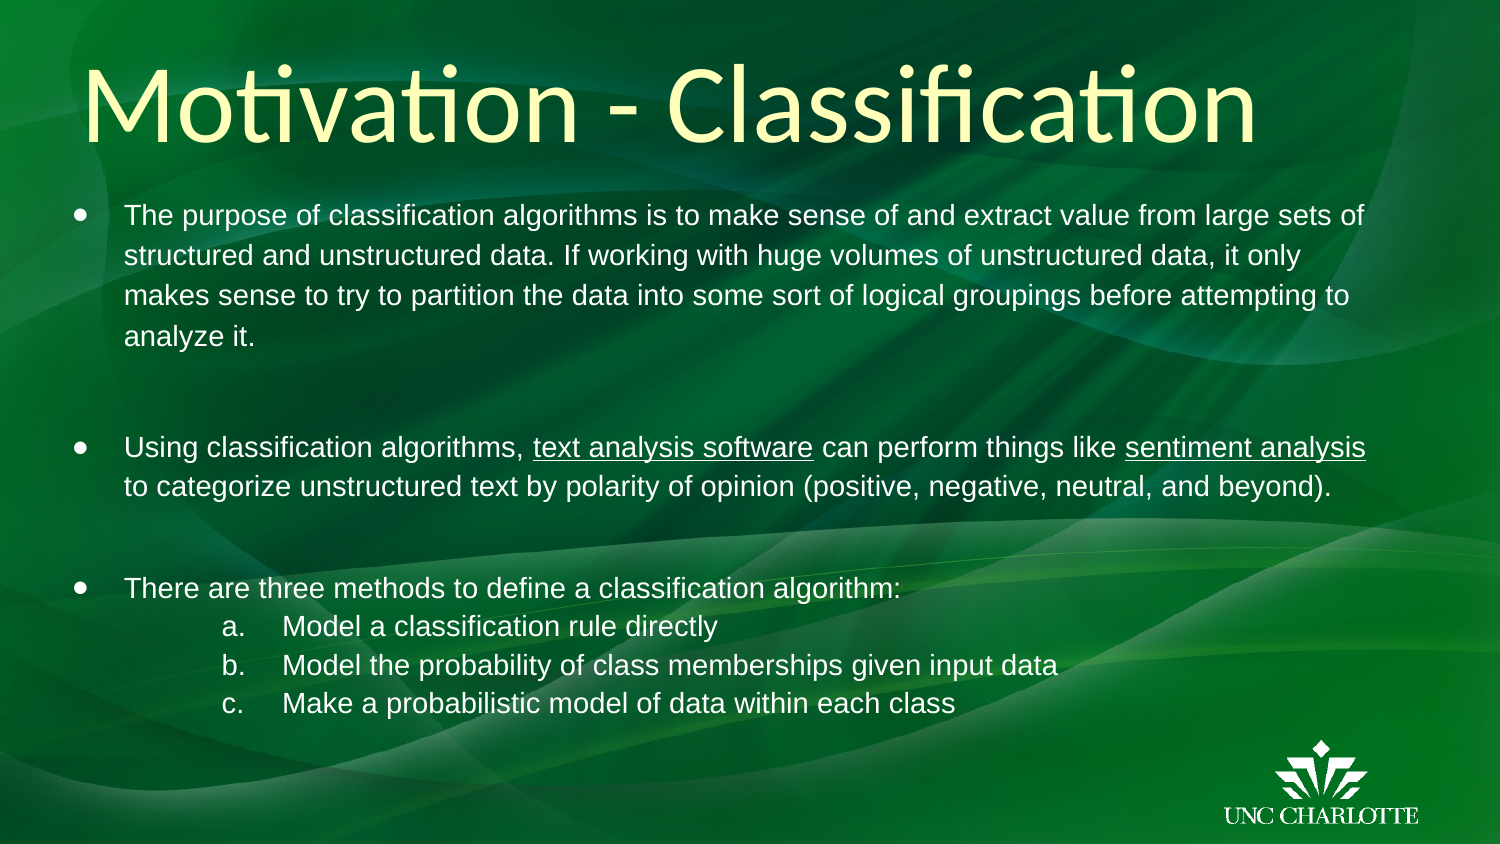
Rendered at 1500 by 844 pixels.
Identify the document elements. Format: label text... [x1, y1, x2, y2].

title Motivation - Classification [80, 45, 1341, 167]
subtitle The purpose of classification algorithms is to make sense of and extract value from large sets of structured and unstructured data. If working with huge volumes of unstructured data, it only makes sense to try to partition the data into some sort of logical groupings before attempting to analyze it. Using classification algorithms, text analysis software can perform things like sentiment analysis to categorize unstructured text by polarity of opinion (positive, negative, neutral, and beyond). There are three methods to define a classification algorithm: Model a classification rule directly Model the probability of class memberships given input data Make a probabilistic model of data within each class [48, 191, 1381, 760]
picture [0, 0, 1500, 844]
